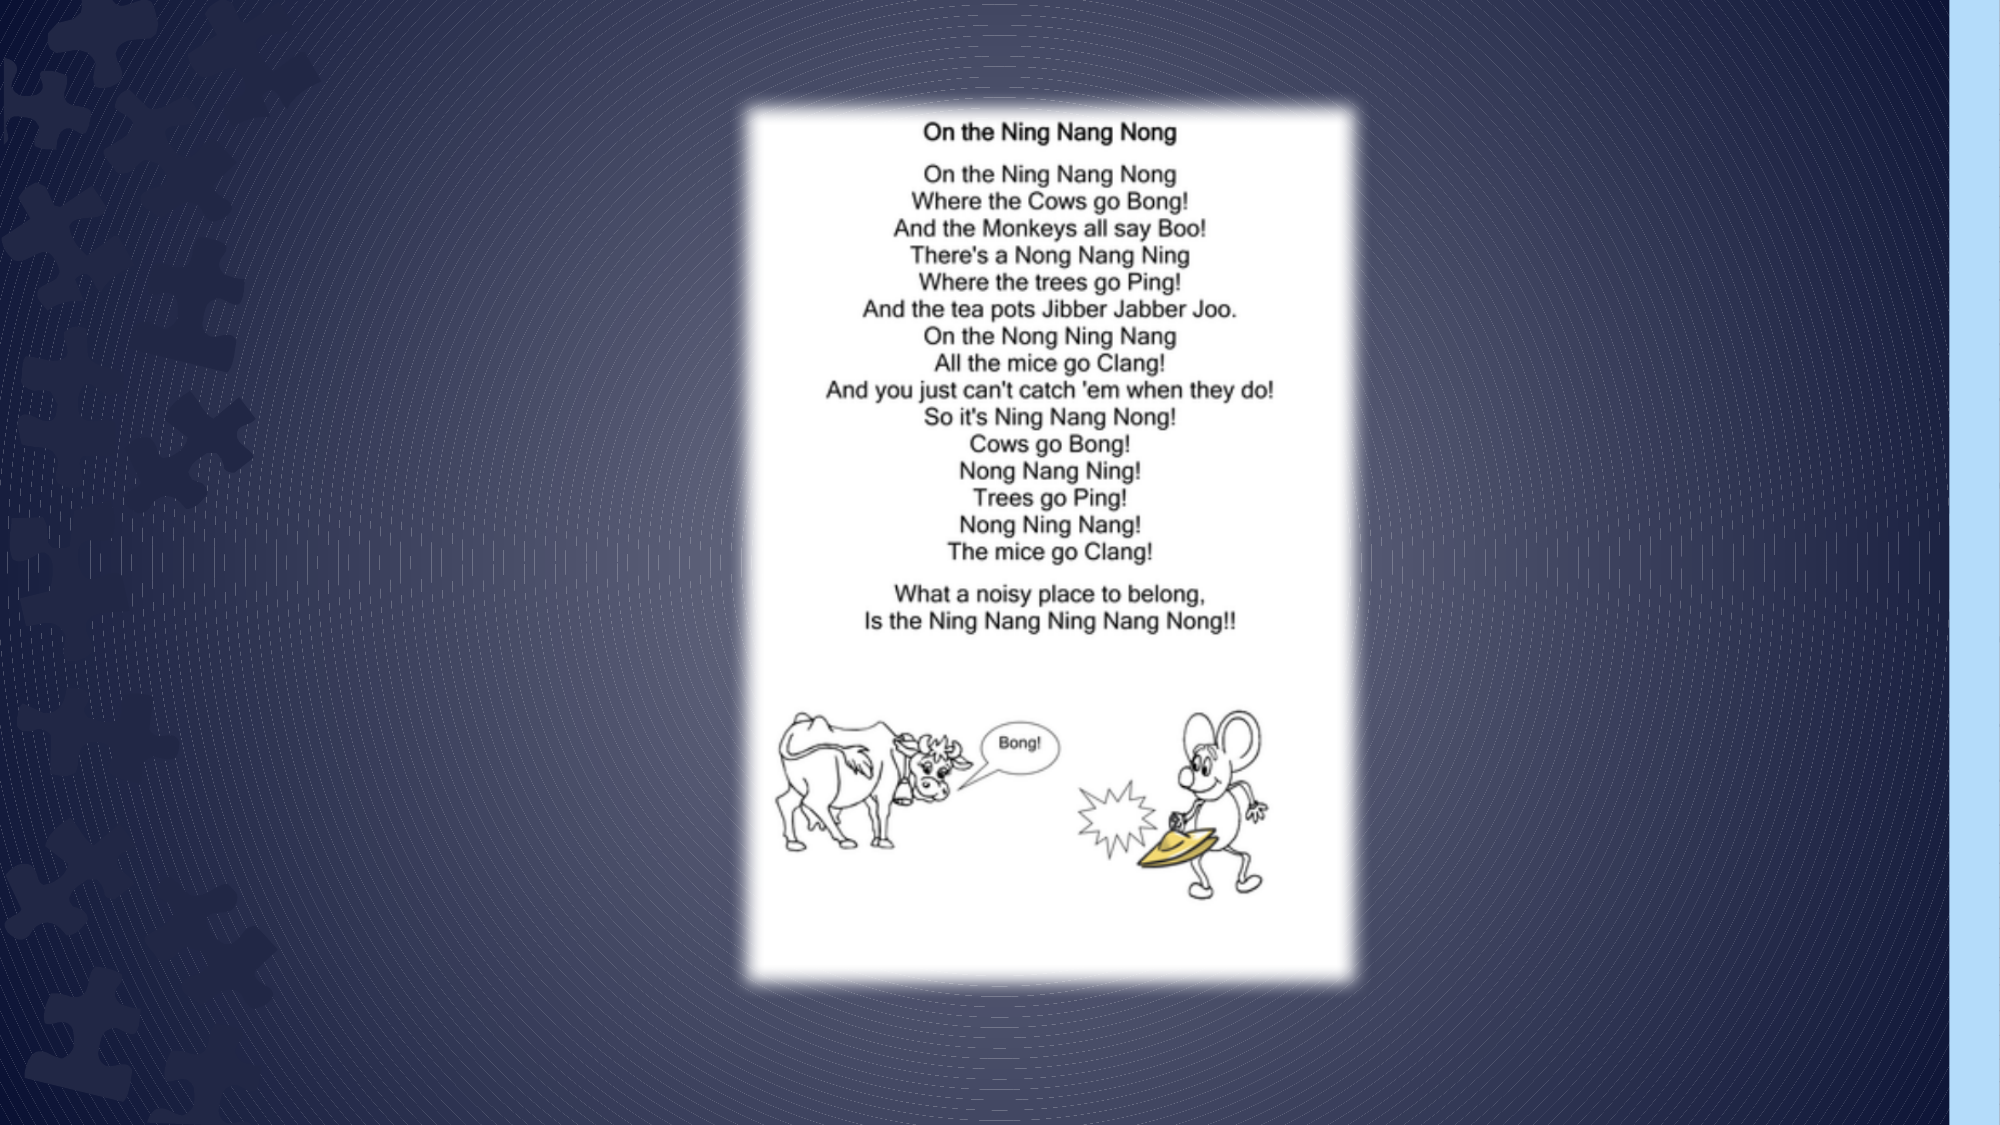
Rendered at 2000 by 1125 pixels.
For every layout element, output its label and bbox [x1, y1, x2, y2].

picture [727, 89, 1373, 1001]
